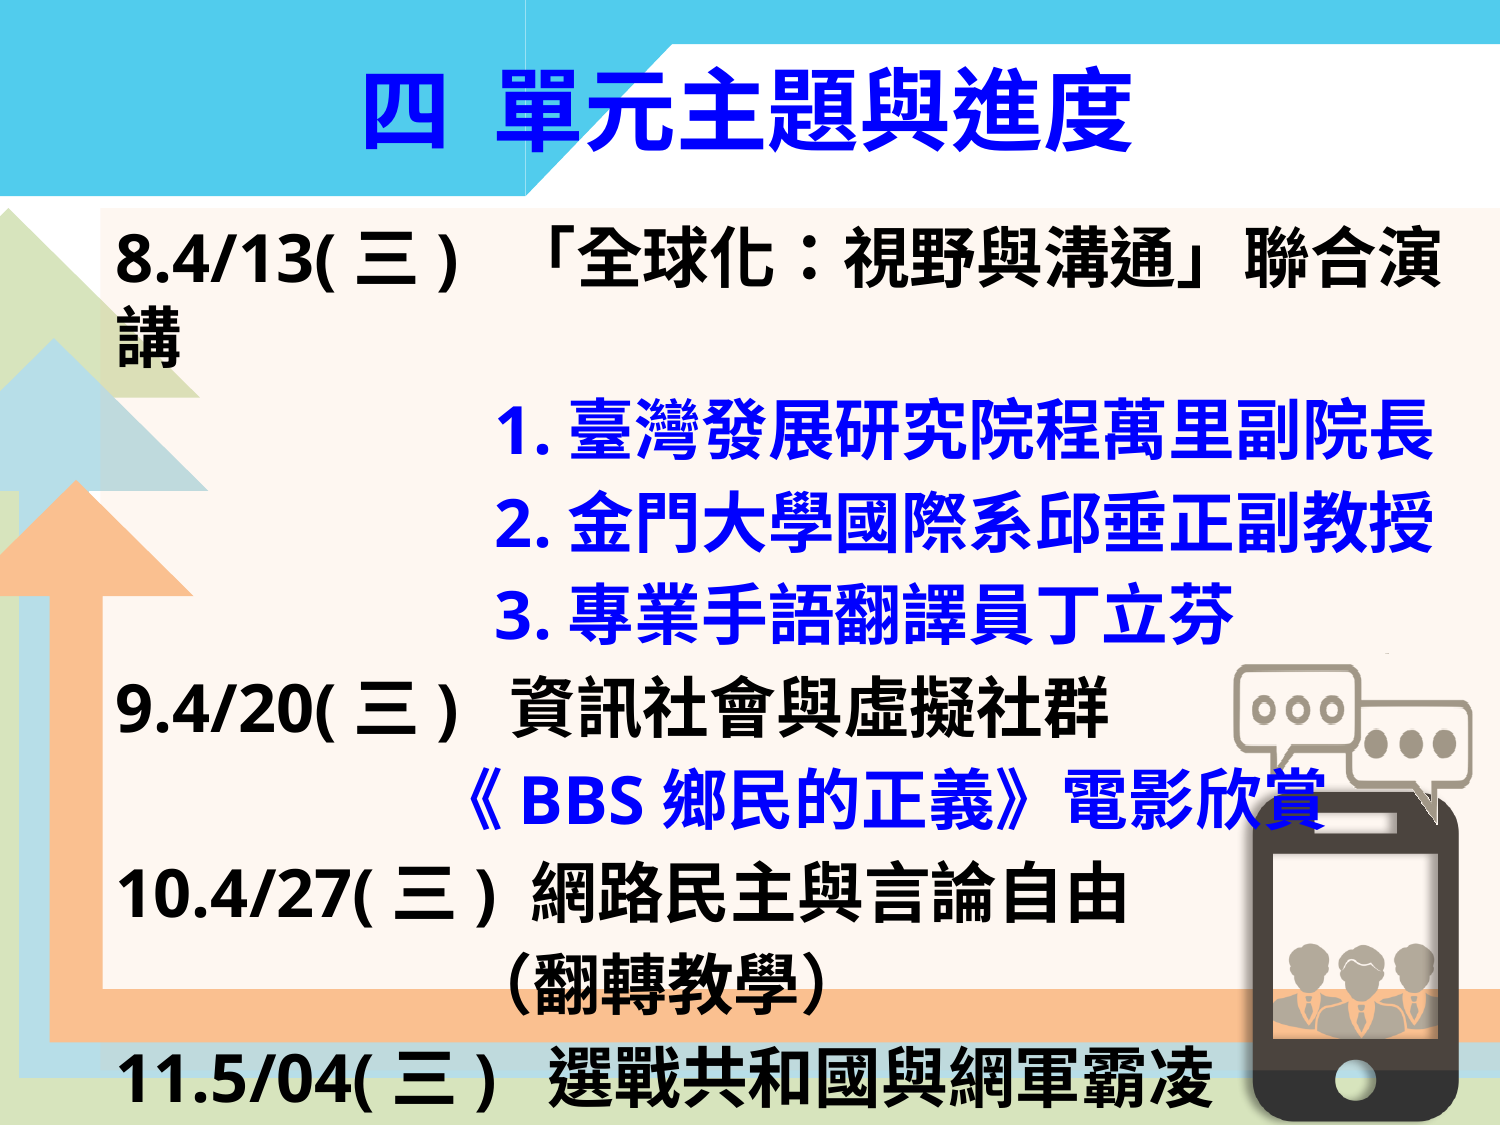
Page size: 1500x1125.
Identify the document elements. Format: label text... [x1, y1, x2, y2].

list 8.4/13(三) 「全球化：視野與溝通」聯合演講 1.臺灣發展研究院程萬里副院長 2.金門大學國際系邱垂正副教授 3.專業手語翻譯員丁立芬 9.4/20(三) 資訊社會與虛擬社群 《BBS鄉民的正義》電影欣賞 10.4/27(三) 網路民主與言論自由 （翻轉教學） 11.5/04(三) 選戰共和國與網軍霸凌 [100, 208, 1500, 1071]
text_box 四 單元主題與進度 [88, 30, 1406, 185]
